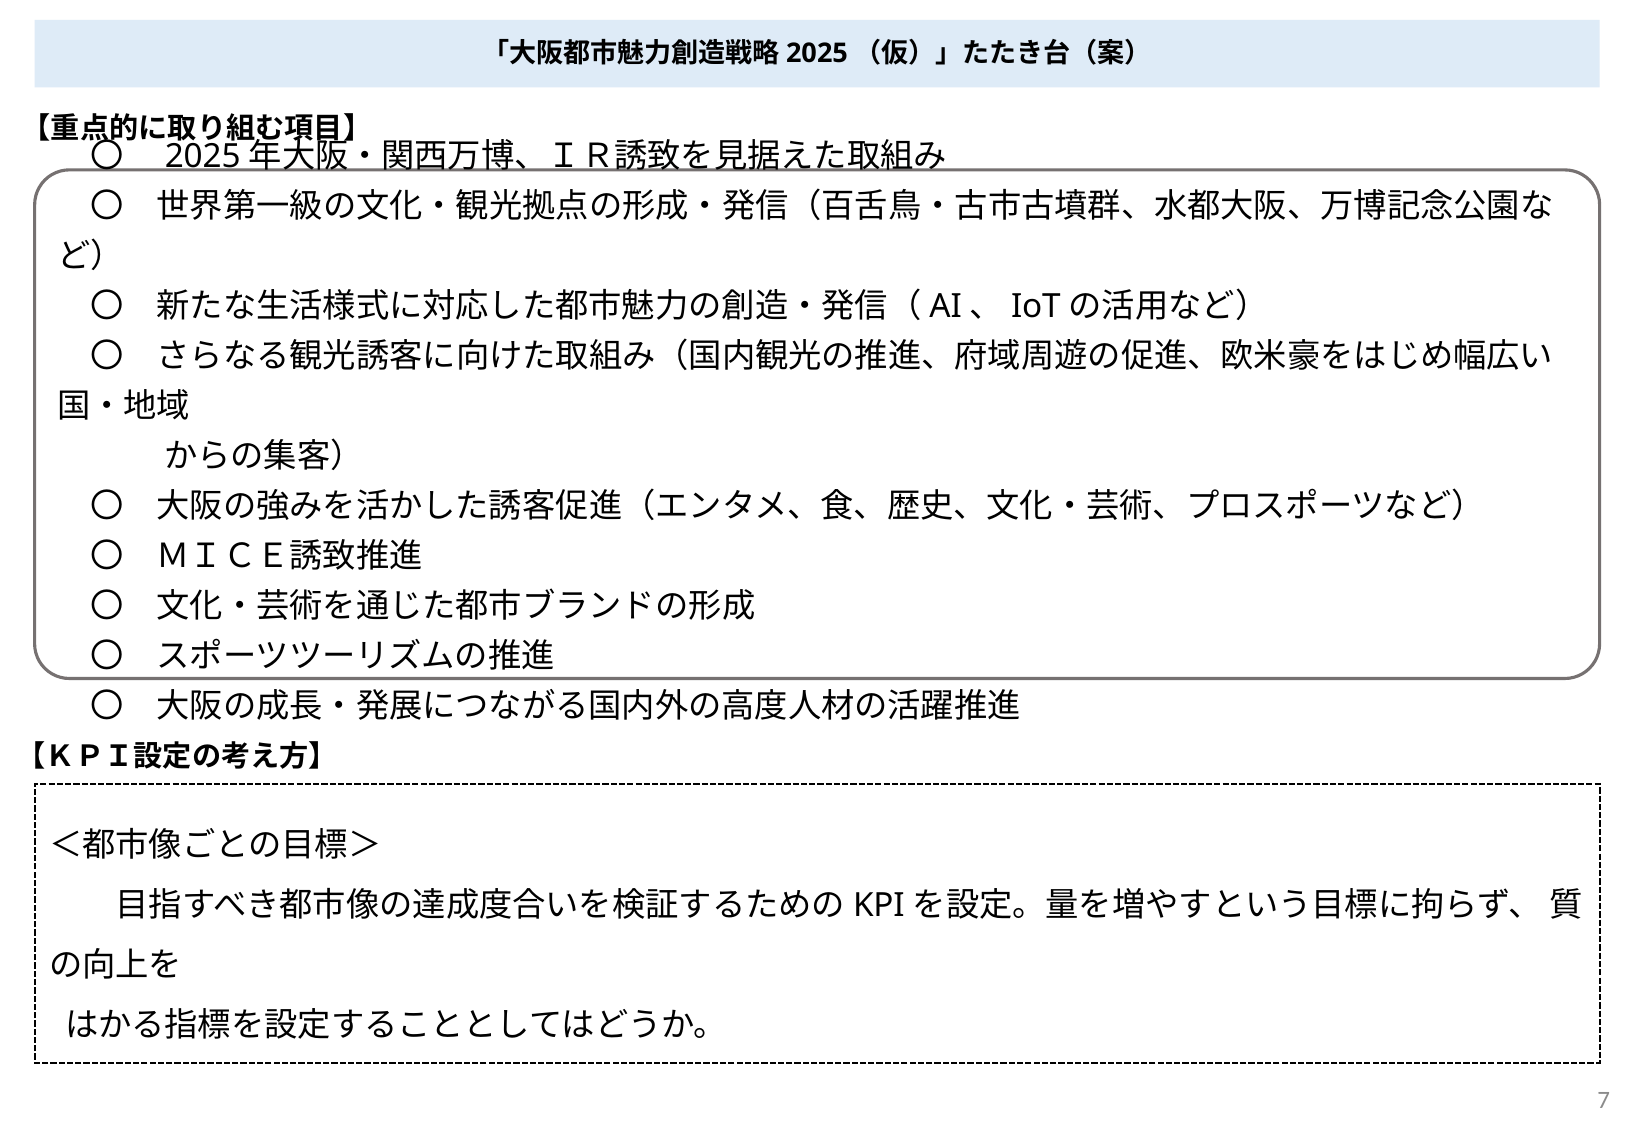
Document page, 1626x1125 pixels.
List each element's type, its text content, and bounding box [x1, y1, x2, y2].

text_box 【ＫＰＩ設定の考え方】 [0, 724, 392, 789]
text_box ＜都市像ごとの目標＞ 目指すべき都市像の達成度合いを検証するためのKPIを設定。量を増やすという目標に拘らず、 質の向上を はかる指標を設定することとしてはどうか。 [34, 783, 1601, 1064]
text_box 「大阪都市魅力創造戦略2025（仮）」たたき台（案） [34, 19, 1600, 88]
text_box 【重点的に取り組む項目】 [0, 97, 419, 160]
text_box 〇 2025年大阪・関西万博、ＩＲ誘致を見据えた取組み 〇 世界第一級の文化・観光拠点の形成・発信（百舌鳥・古市古墳群、水都大阪、万博記念公園など） 〇 新たな生活様式に対応した都市魅力の創造・発信（AI、IoTの活用など） 〇 さらなる観光誘客に向けた取組み（国内観光の推進、府域周遊の促進、欧米豪をはじめ幅広い国・地域 からの集客） 〇 大阪の強みを活かした誘客促進（エンタメ、食、歴史、文化・芸術、プロスポーツなど） 〇 ＭＩＣＥ誘致推進 〇 文化・芸術を通じた都市ブランドの形成 〇 スポーツツーリズムの推進 〇 大阪の成長・発展につながる国内外の高度人材の活躍推進 [34, 169, 1600, 679]
slide_number 7 [1259, 1068, 1625, 1125]
